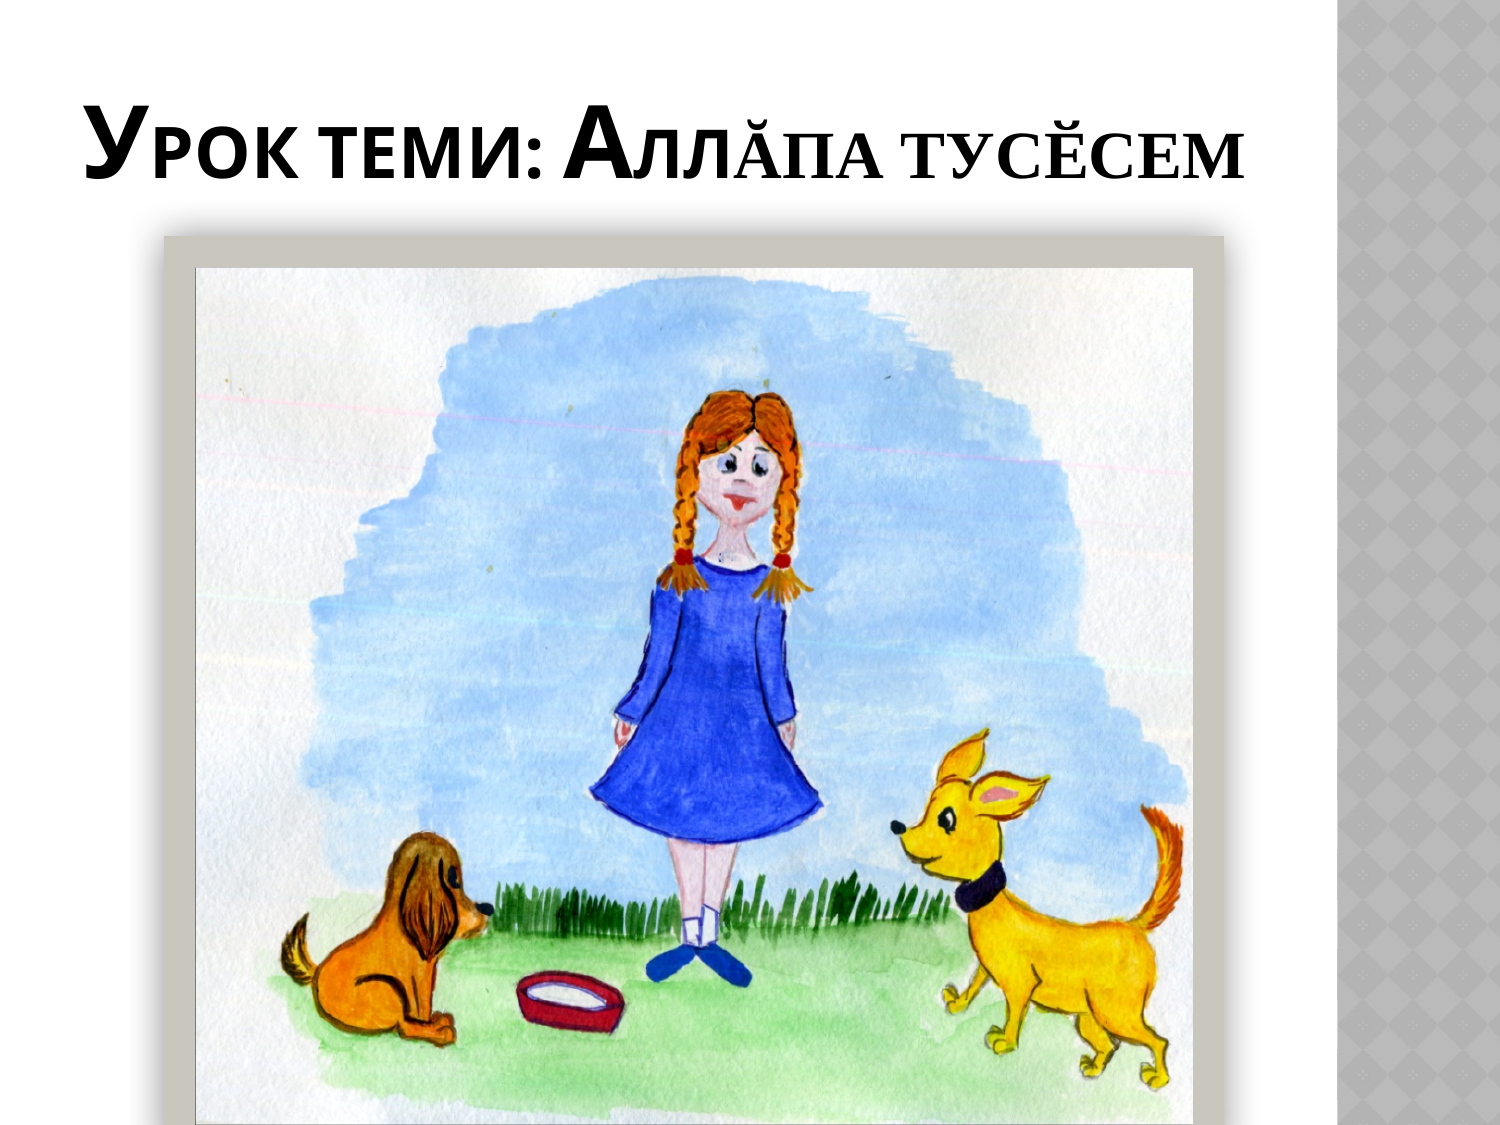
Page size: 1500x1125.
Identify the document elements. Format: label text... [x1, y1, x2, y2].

picture [195, 196, 1192, 1125]
title УРОК ТЕМИ: АллᾸпа тусӖсем [75, 52, 1263, 209]
